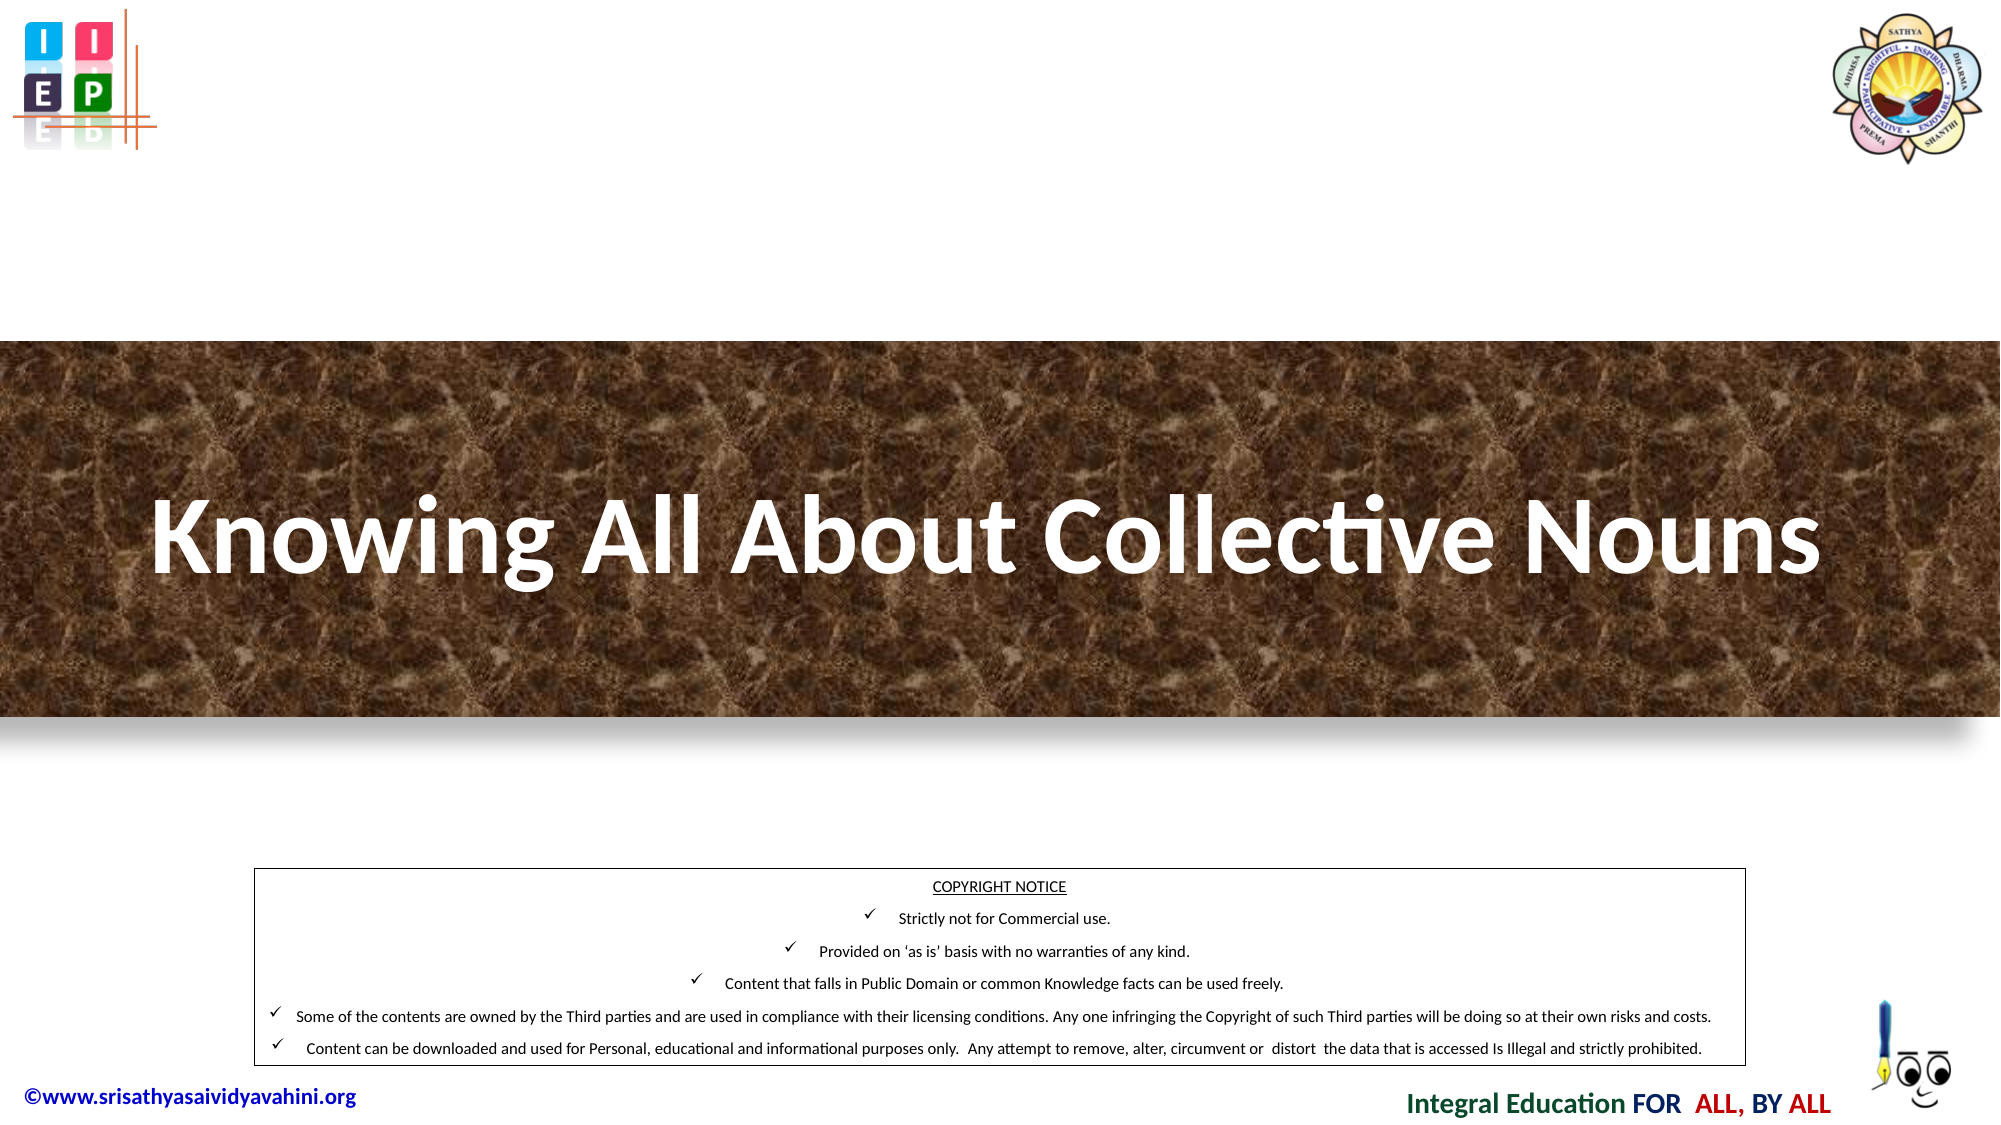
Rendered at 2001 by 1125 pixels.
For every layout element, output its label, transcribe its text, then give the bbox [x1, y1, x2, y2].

picture [10, 7, 159, 165]
text_box Knowing All About Collective Nouns [0, 339, 2000, 718]
picture [1827, 10, 1986, 165]
picture [1815, 971, 1966, 1122]
